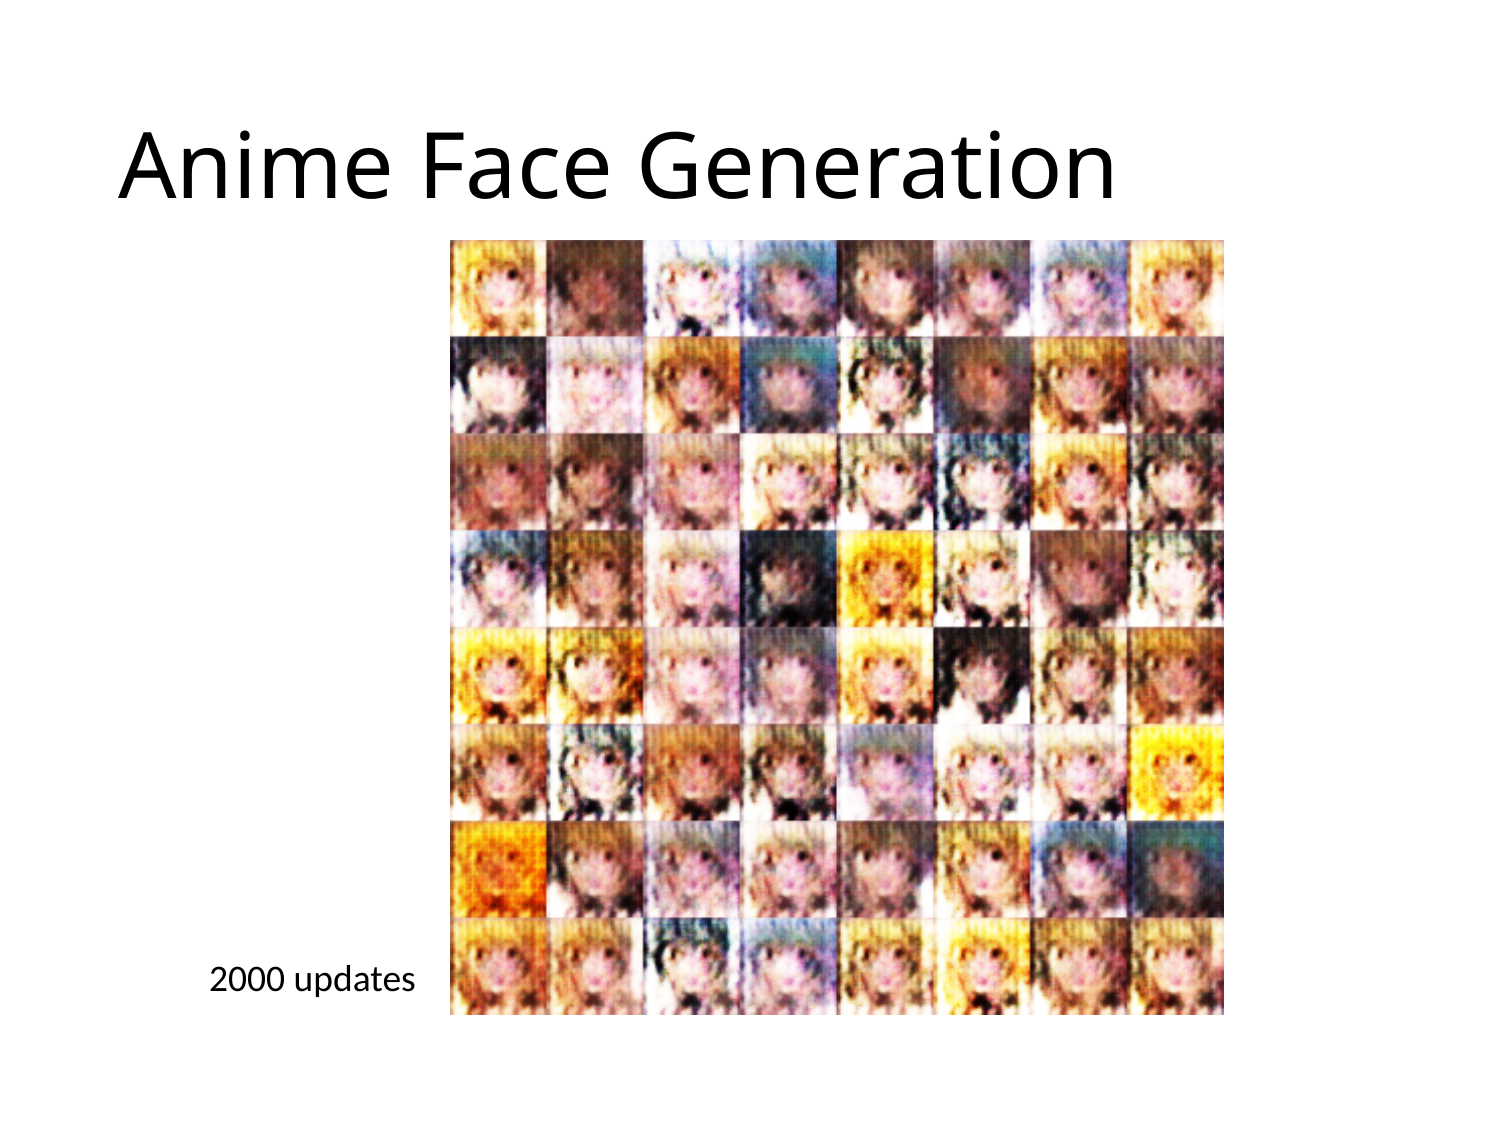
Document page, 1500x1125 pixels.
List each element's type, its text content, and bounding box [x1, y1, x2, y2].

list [449, 240, 1224, 1015]
title Anime Face Generation [103, 59, 1397, 278]
text_box 2000 updates [175, 946, 449, 1007]
